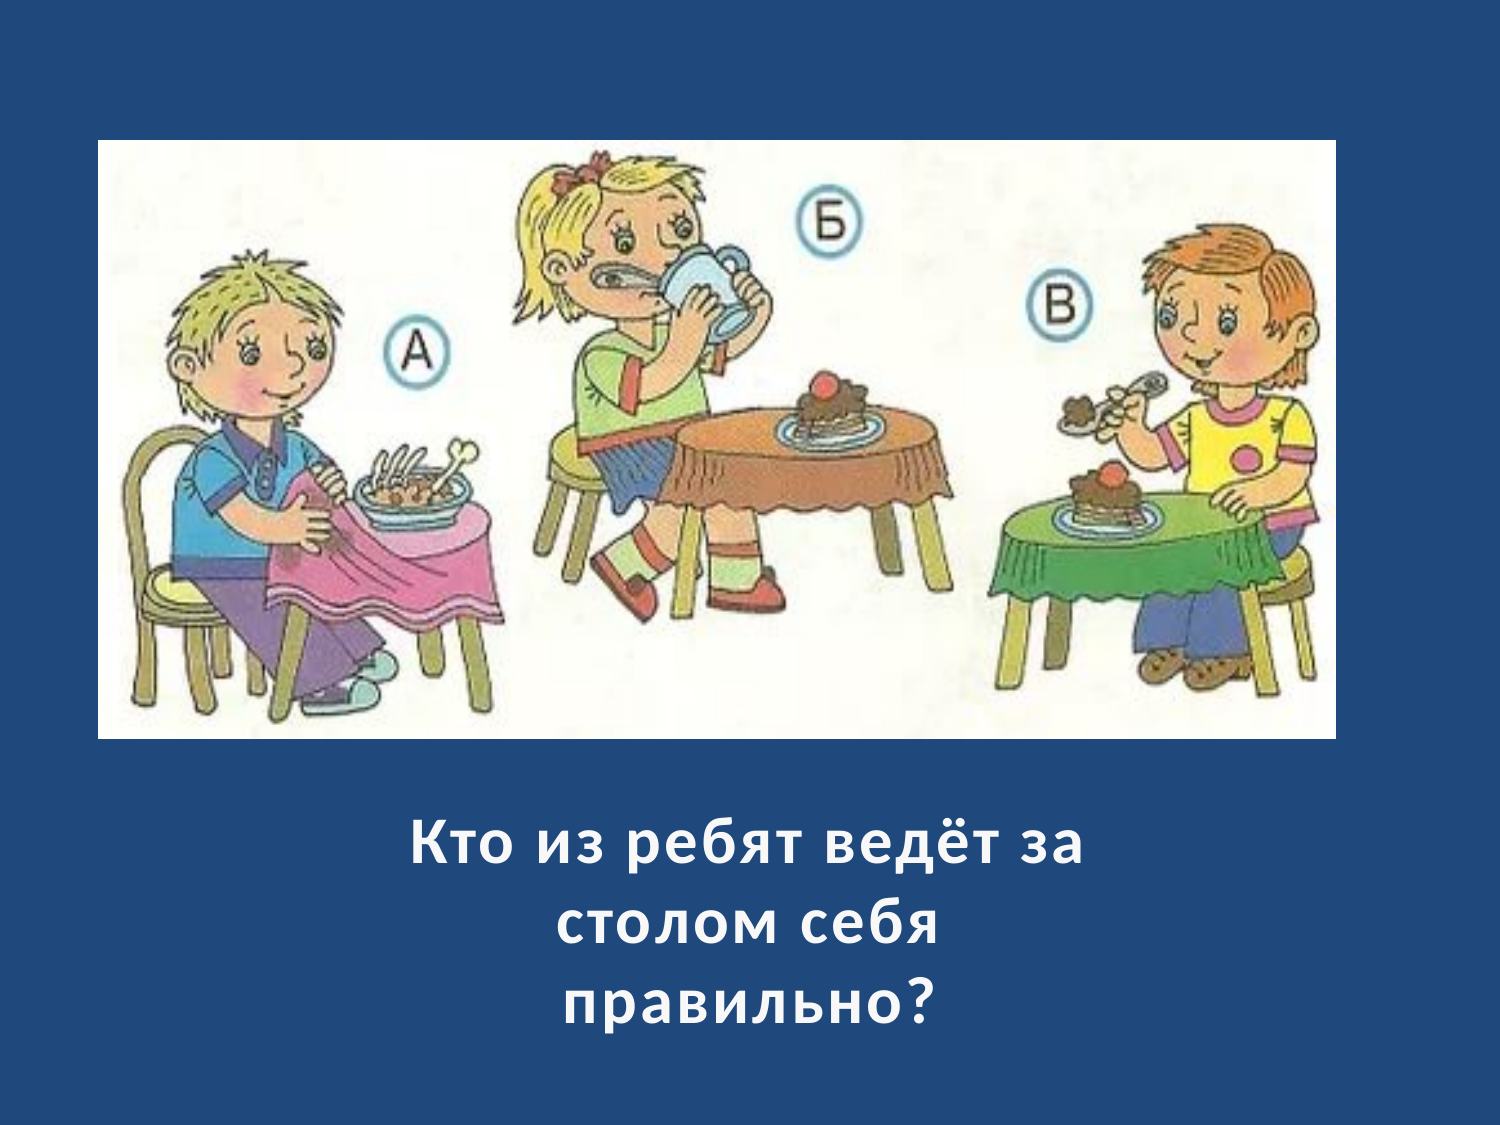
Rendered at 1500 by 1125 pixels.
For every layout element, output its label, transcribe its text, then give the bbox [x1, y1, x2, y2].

text_box Кто из ребят ведёт за столом себя правильно? [366, 789, 1134, 1045]
picture [98, 140, 1337, 739]
